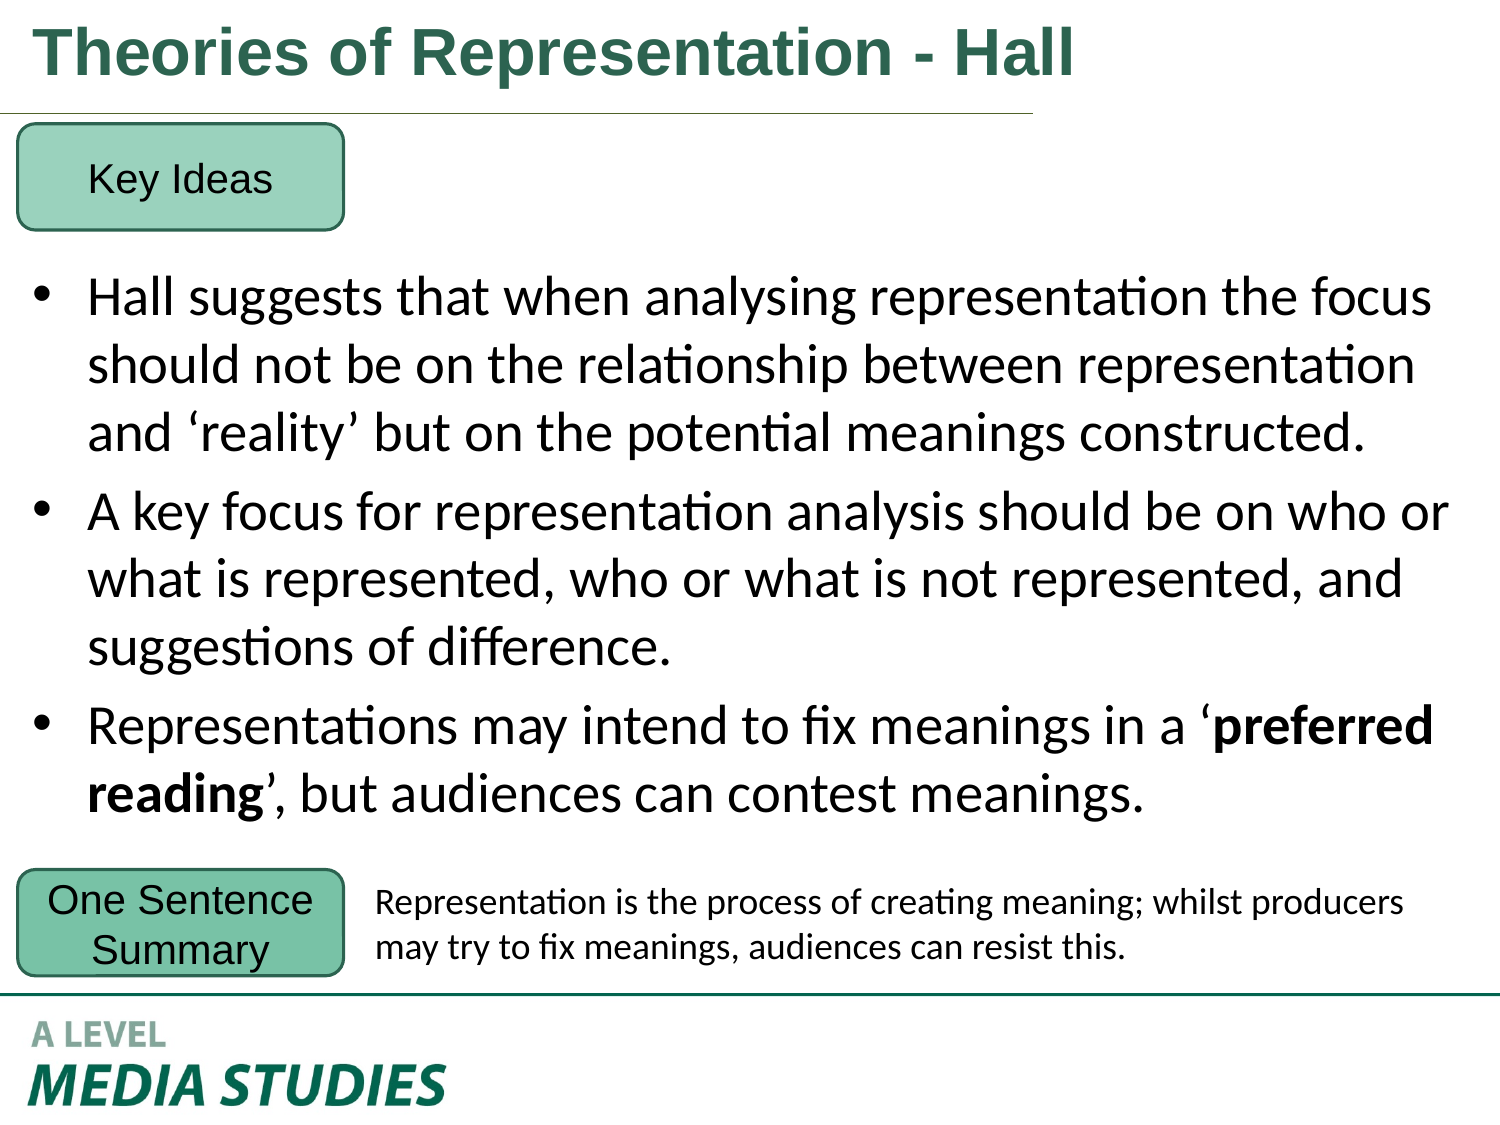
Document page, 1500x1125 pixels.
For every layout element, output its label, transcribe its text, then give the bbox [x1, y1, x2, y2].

text_box Key Ideas [17, 123, 344, 231]
text_box One Sentence Summary [17, 869, 344, 976]
picture [0, 993, 1500, 1125]
text_box Theories of Representation - Hall [17, 0, 1393, 138]
text_box Hall suggests that when analysing representation the focus should not be on the relationship between representation and ‘reality’ but on the potential meanings constructed. A key focus for representation analysis should be on who or what is represented, who or what is not represented, and suggestions of difference. Representations may intend to fix meanings in a ‘preferred reading’, but audiences can contest meanings. [17, 172, 1483, 958]
text_box Representation is the process of creating meaning; whilst producers may try to fix meanings, audiences can resist this. [360, 869, 1435, 975]
